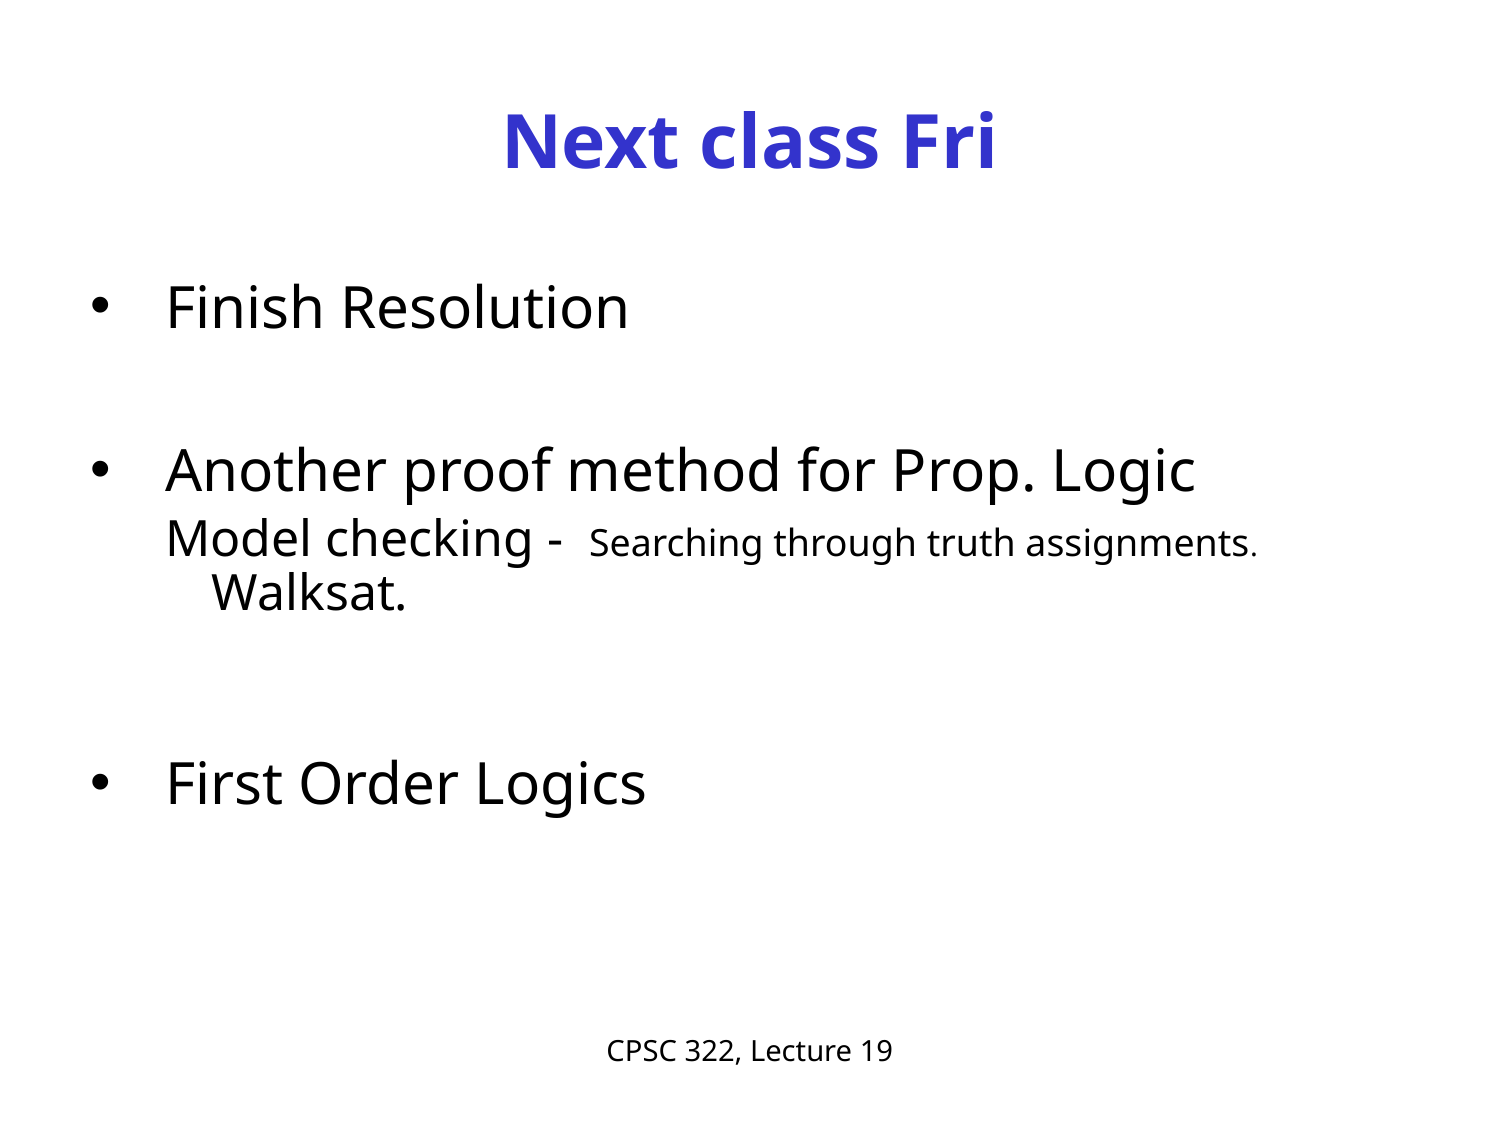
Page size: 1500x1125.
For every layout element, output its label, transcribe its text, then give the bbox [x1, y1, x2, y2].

title Next class Fri [74, 44, 1426, 233]
footer CPSC 322, Lecture 19 [512, 1024, 988, 1103]
list Finish Resolution Another proof method for Prop. Logic Model checking - Searching through truth assignments. Walksat. First Order Logics [74, 262, 1424, 929]
